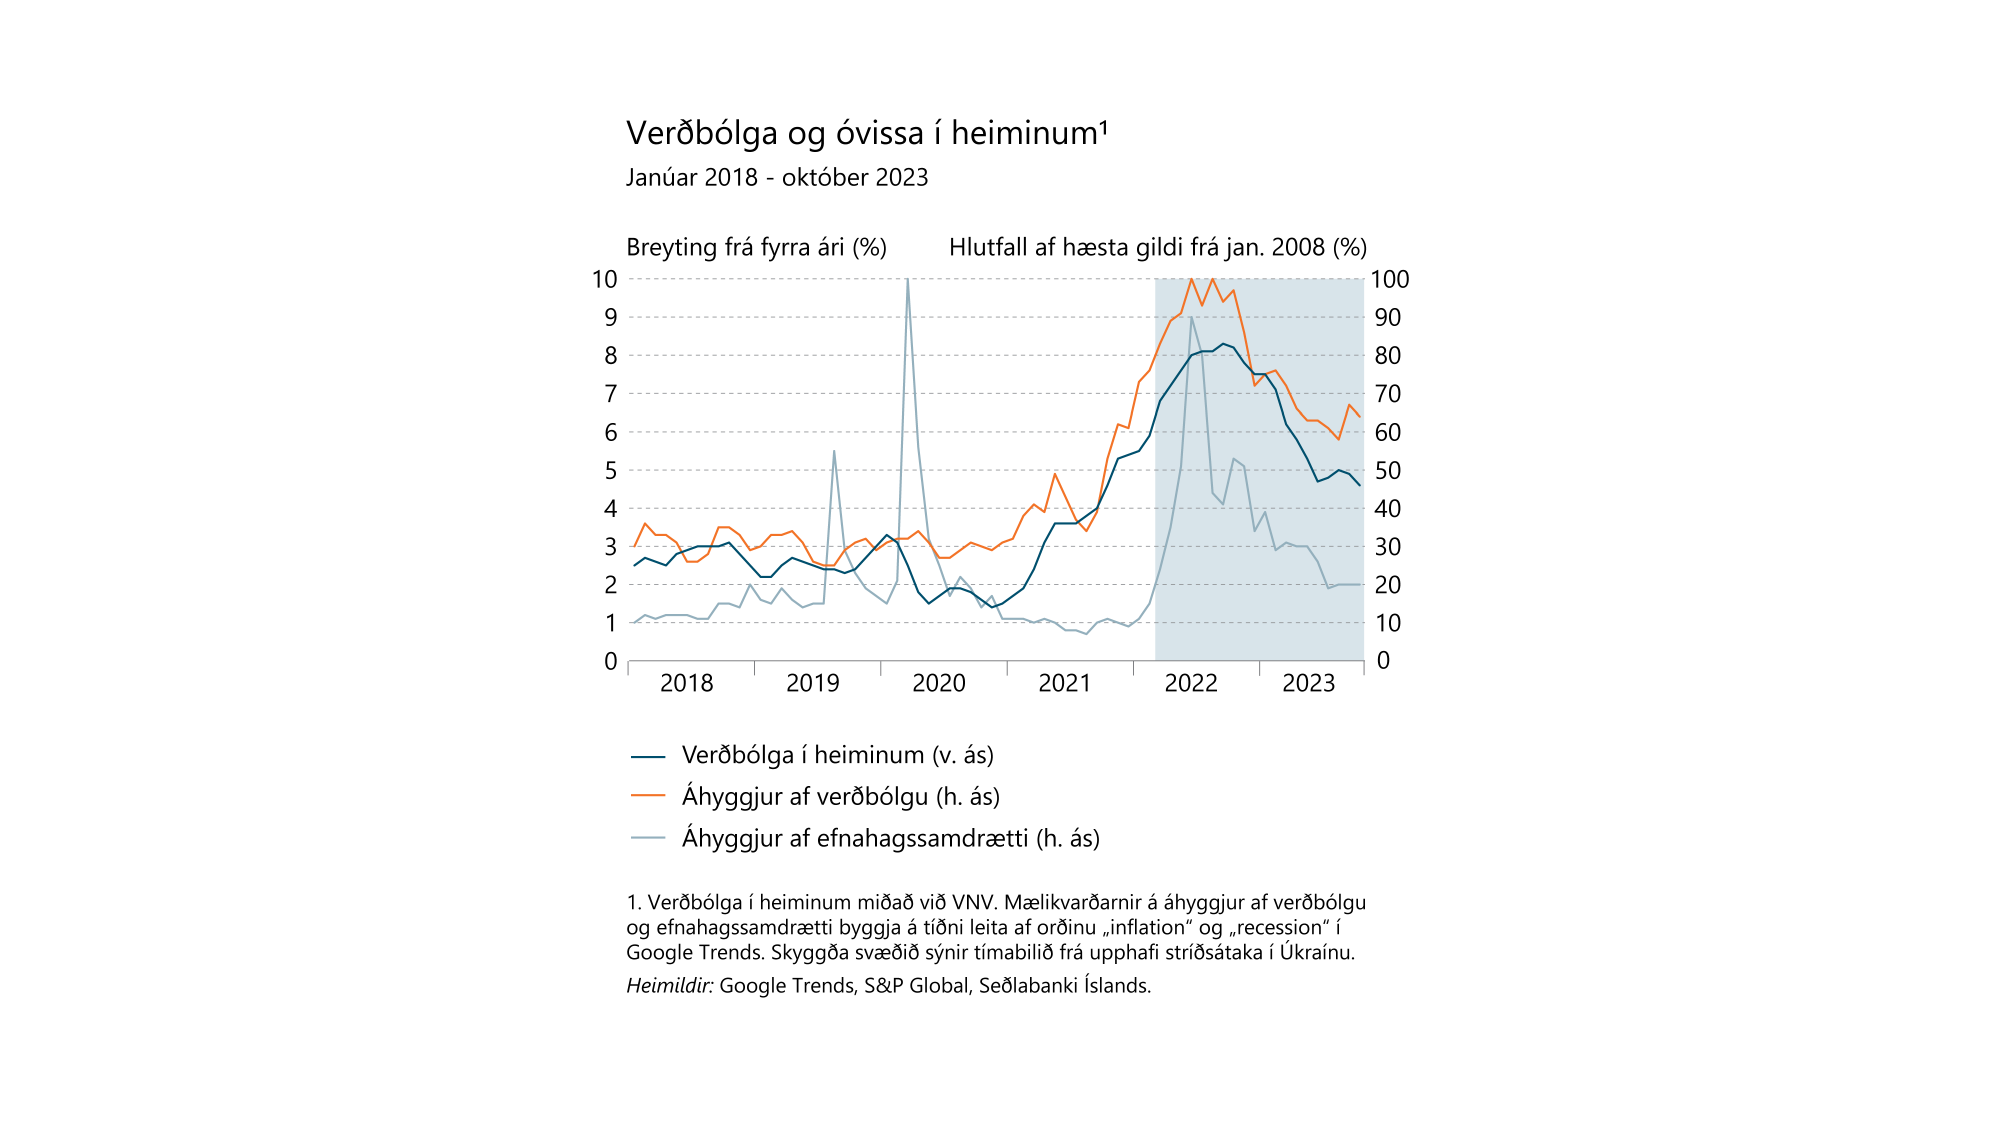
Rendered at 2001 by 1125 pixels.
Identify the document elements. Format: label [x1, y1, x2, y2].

picture [590, 115, 1410, 1010]
